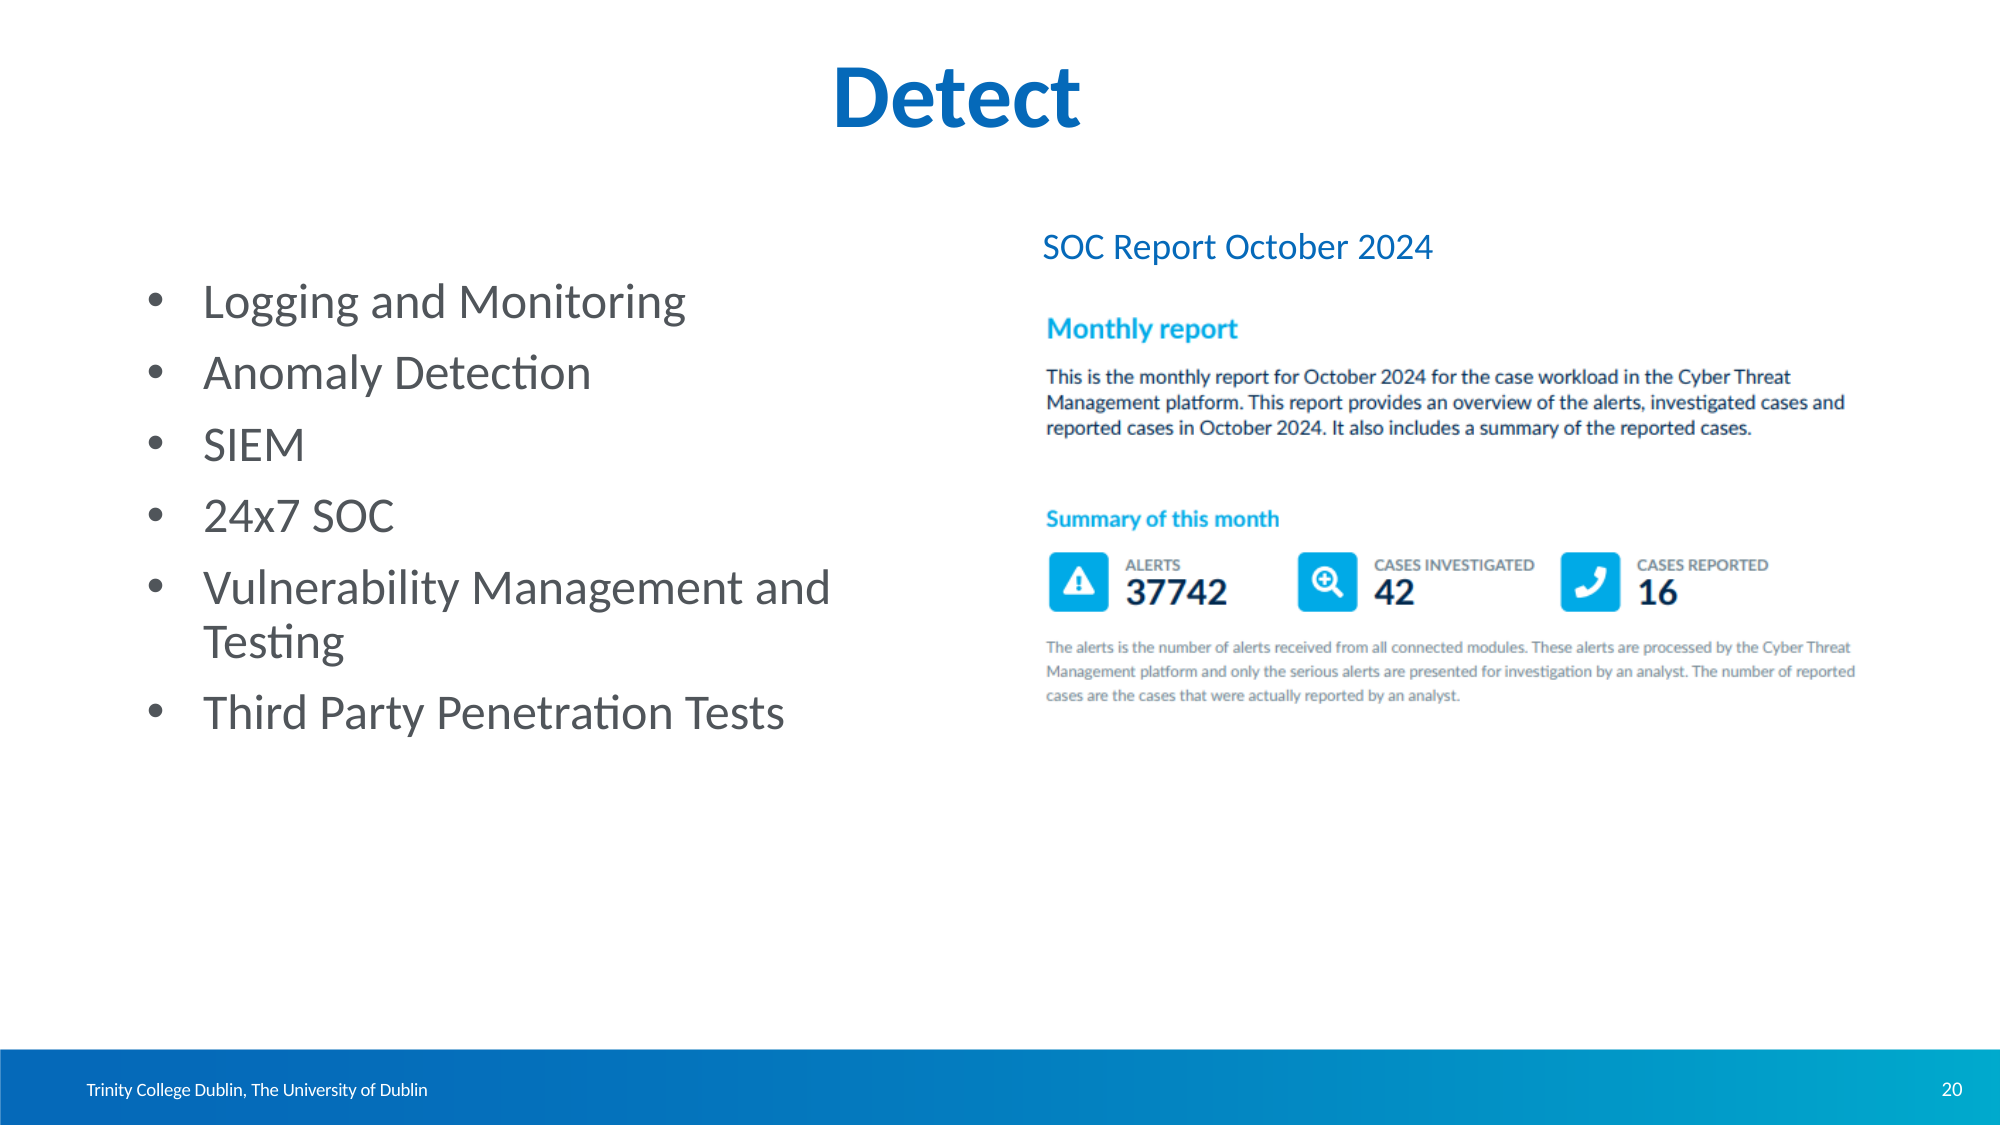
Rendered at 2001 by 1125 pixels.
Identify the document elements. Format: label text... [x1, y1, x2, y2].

picture [0, 1049, 993, 1125]
picture [1010, 275, 1891, 738]
text_box SOC Report October 2024 [1028, 214, 2000, 275]
list Logging and Monitoring Anomaly Detection SIEM 24x7 SOC Vulnerability Management and Testing Third Party Penetration Tests [146, 275, 873, 899]
title Detect [339, 48, 1577, 215]
picture [1936, 1049, 2000, 1125]
